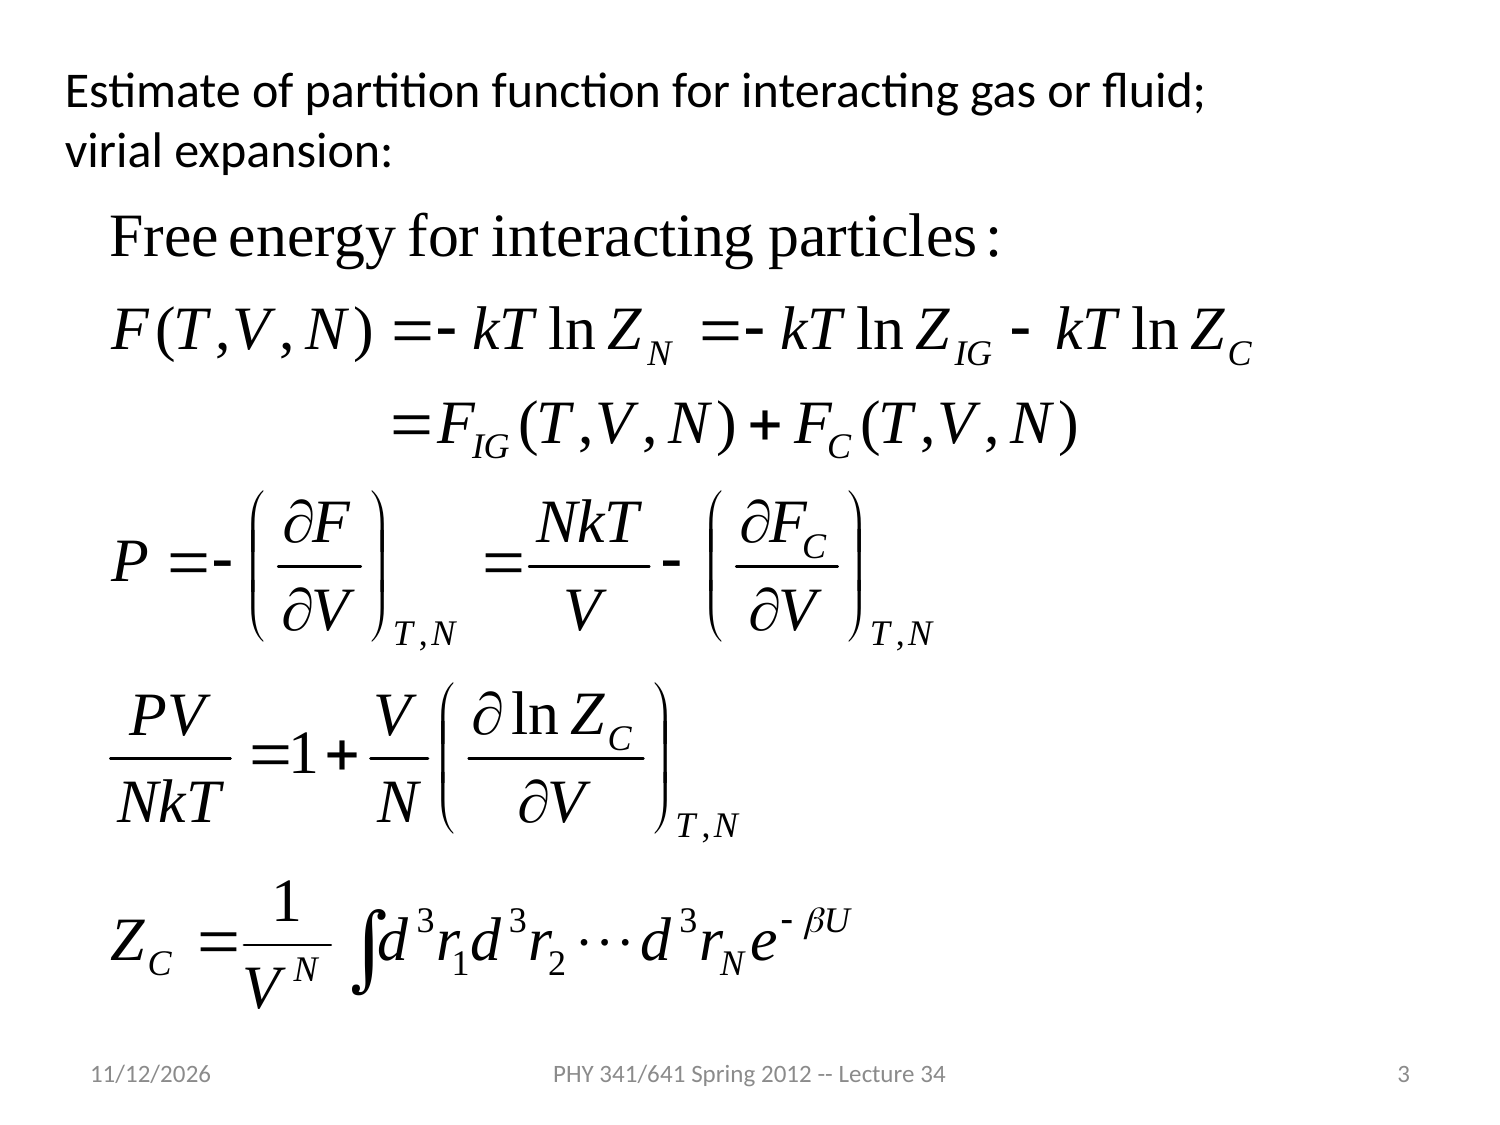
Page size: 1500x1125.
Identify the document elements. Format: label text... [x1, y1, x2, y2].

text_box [99, 199, 1274, 1024]
footer PHY 341/641 Spring 2012 -- Lecture 34 [512, 1042, 988, 1103]
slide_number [75, 1042, 425, 1103]
slide_number 3 [1074, 1042, 1425, 1103]
text_box Estimate of partition function for interacting gas or fluid; virial expansion: [50, 49, 1275, 185]
